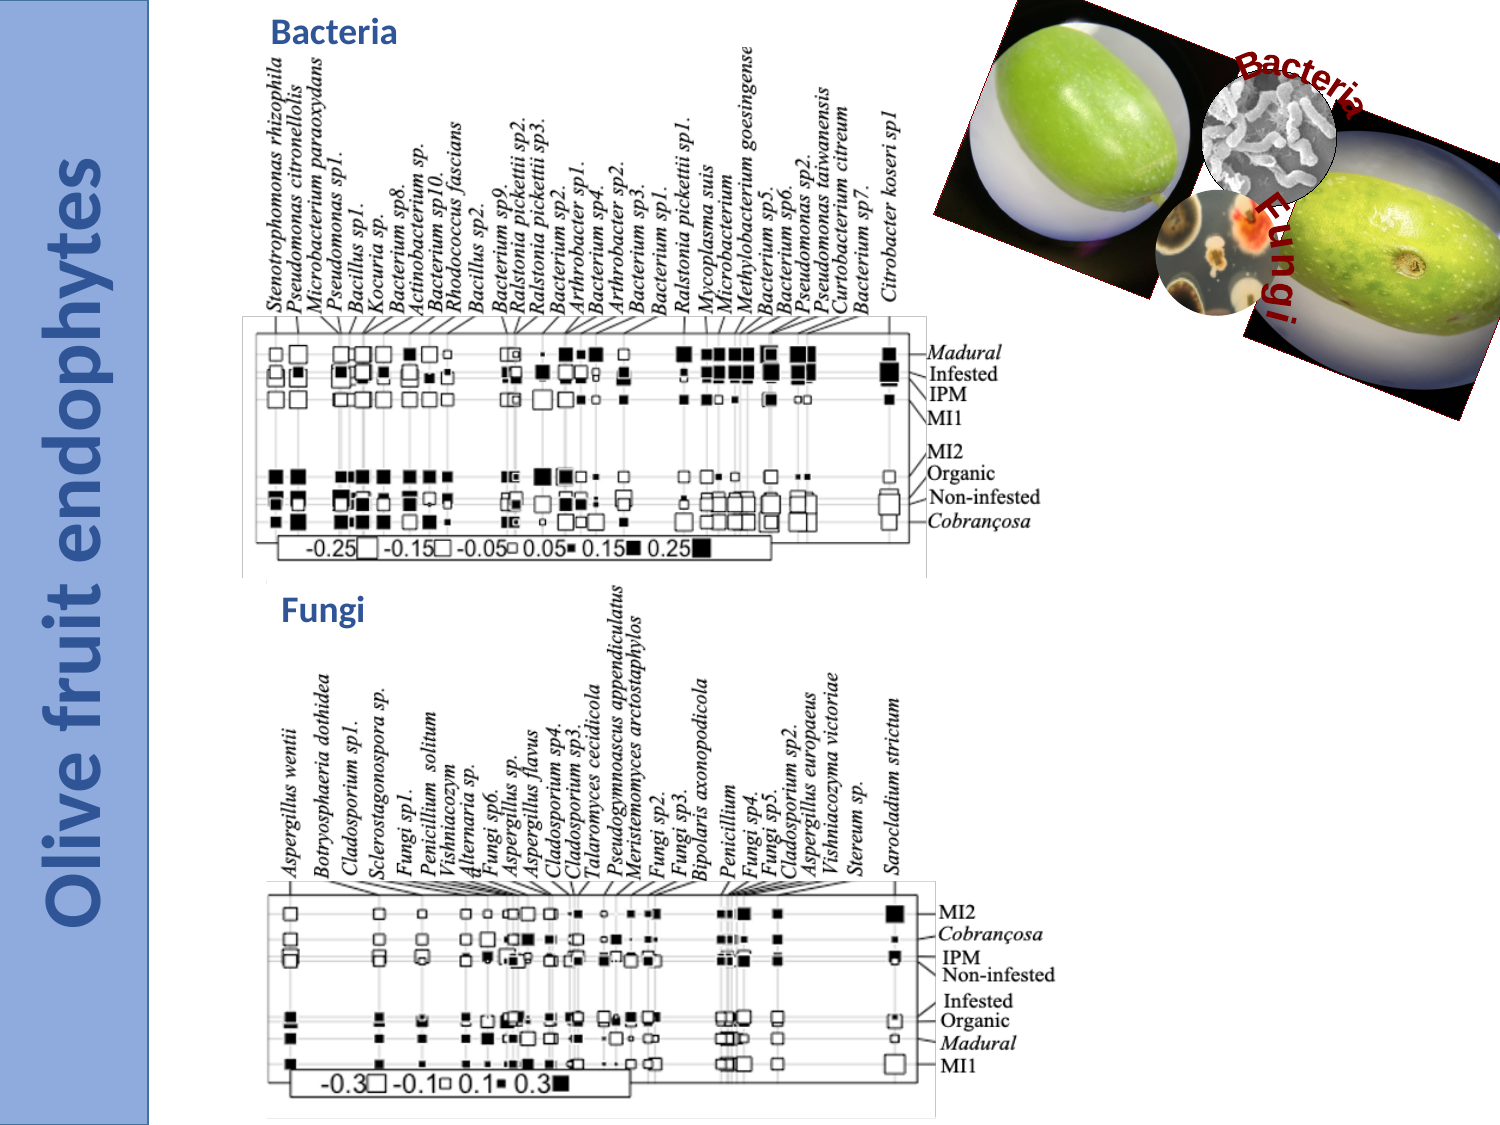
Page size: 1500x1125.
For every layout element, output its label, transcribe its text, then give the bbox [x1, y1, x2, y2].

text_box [962, 56, 1500, 332]
picture [1244, 332, 1494, 420]
picture [238, 0, 1224, 1125]
text_box Olive fruit endophytes [9, 123, 125, 944]
text_box Bacteria [255, 0, 414, 47]
text_box [0, 0, 149, 1125]
